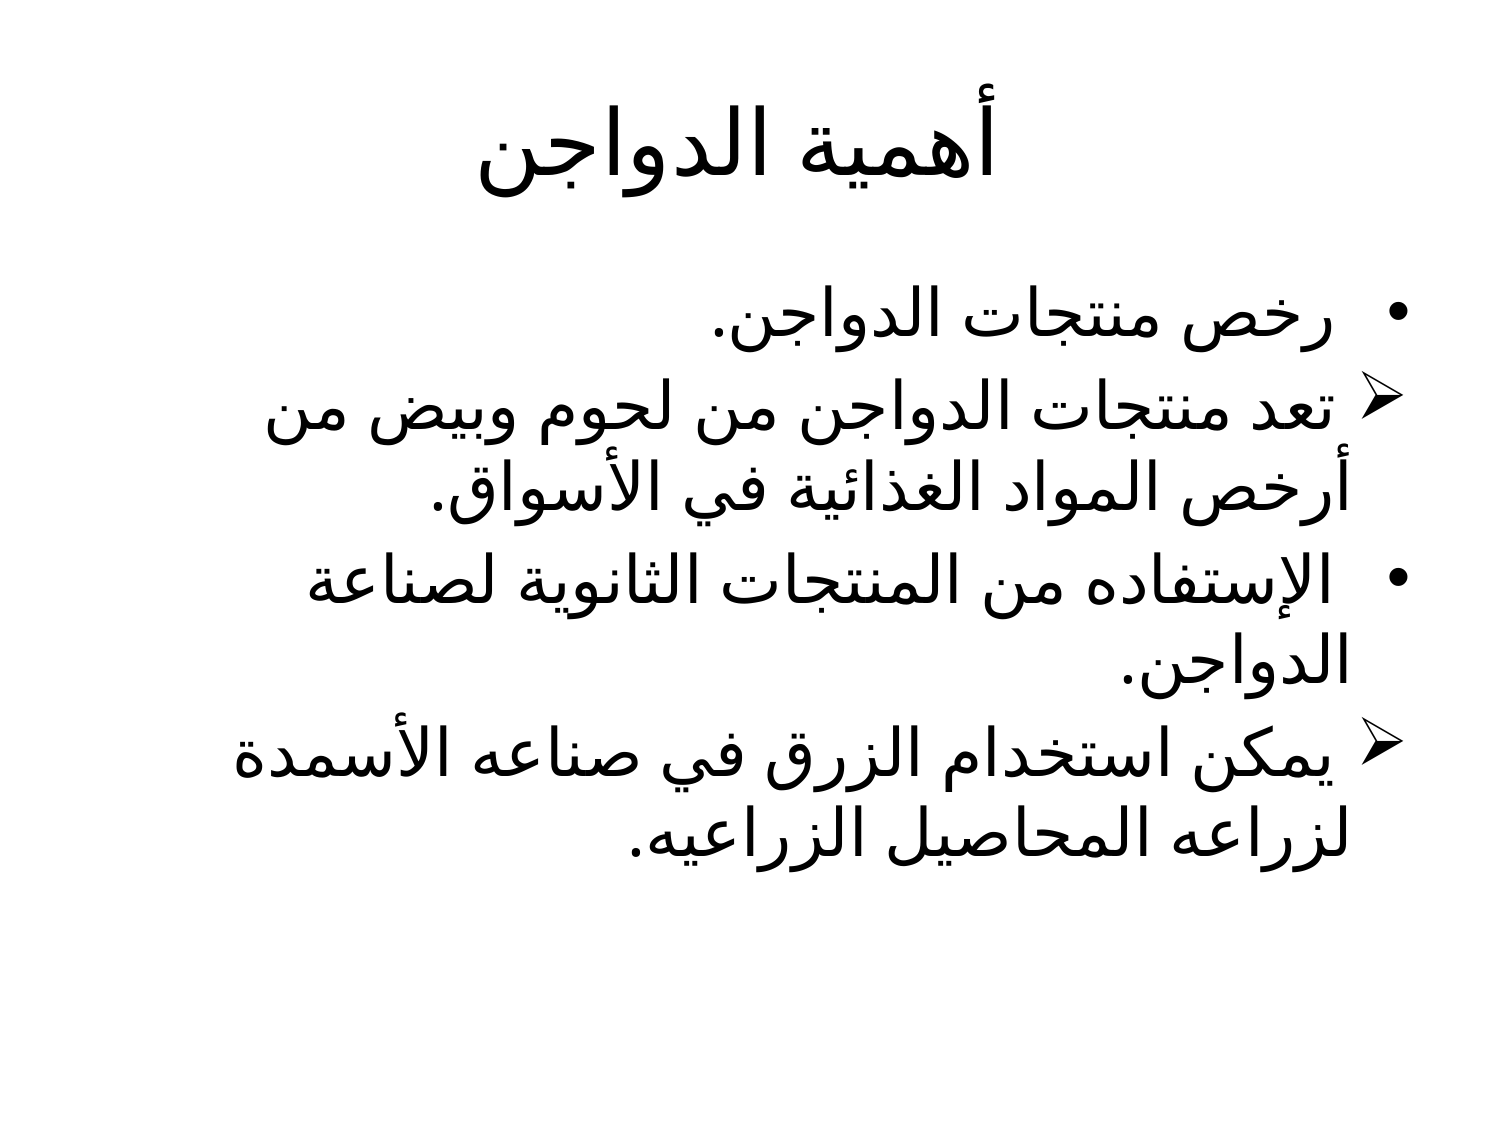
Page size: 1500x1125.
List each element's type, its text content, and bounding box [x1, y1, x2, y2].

title أهمية الدواجن [75, 45, 1425, 233]
list رخص منتجات الدواجن. تعد منتجات الدواجن من لحوم وبيض من أرخص المواد الغذائية في الأسواق. الإستفاده من المنتجات الثانوية لصناعة الدواجن. يمكن استخدام الزرق في صناعه الأسمدة لزراعه المحاصيل الزراعيه. [75, 262, 1425, 1005]
